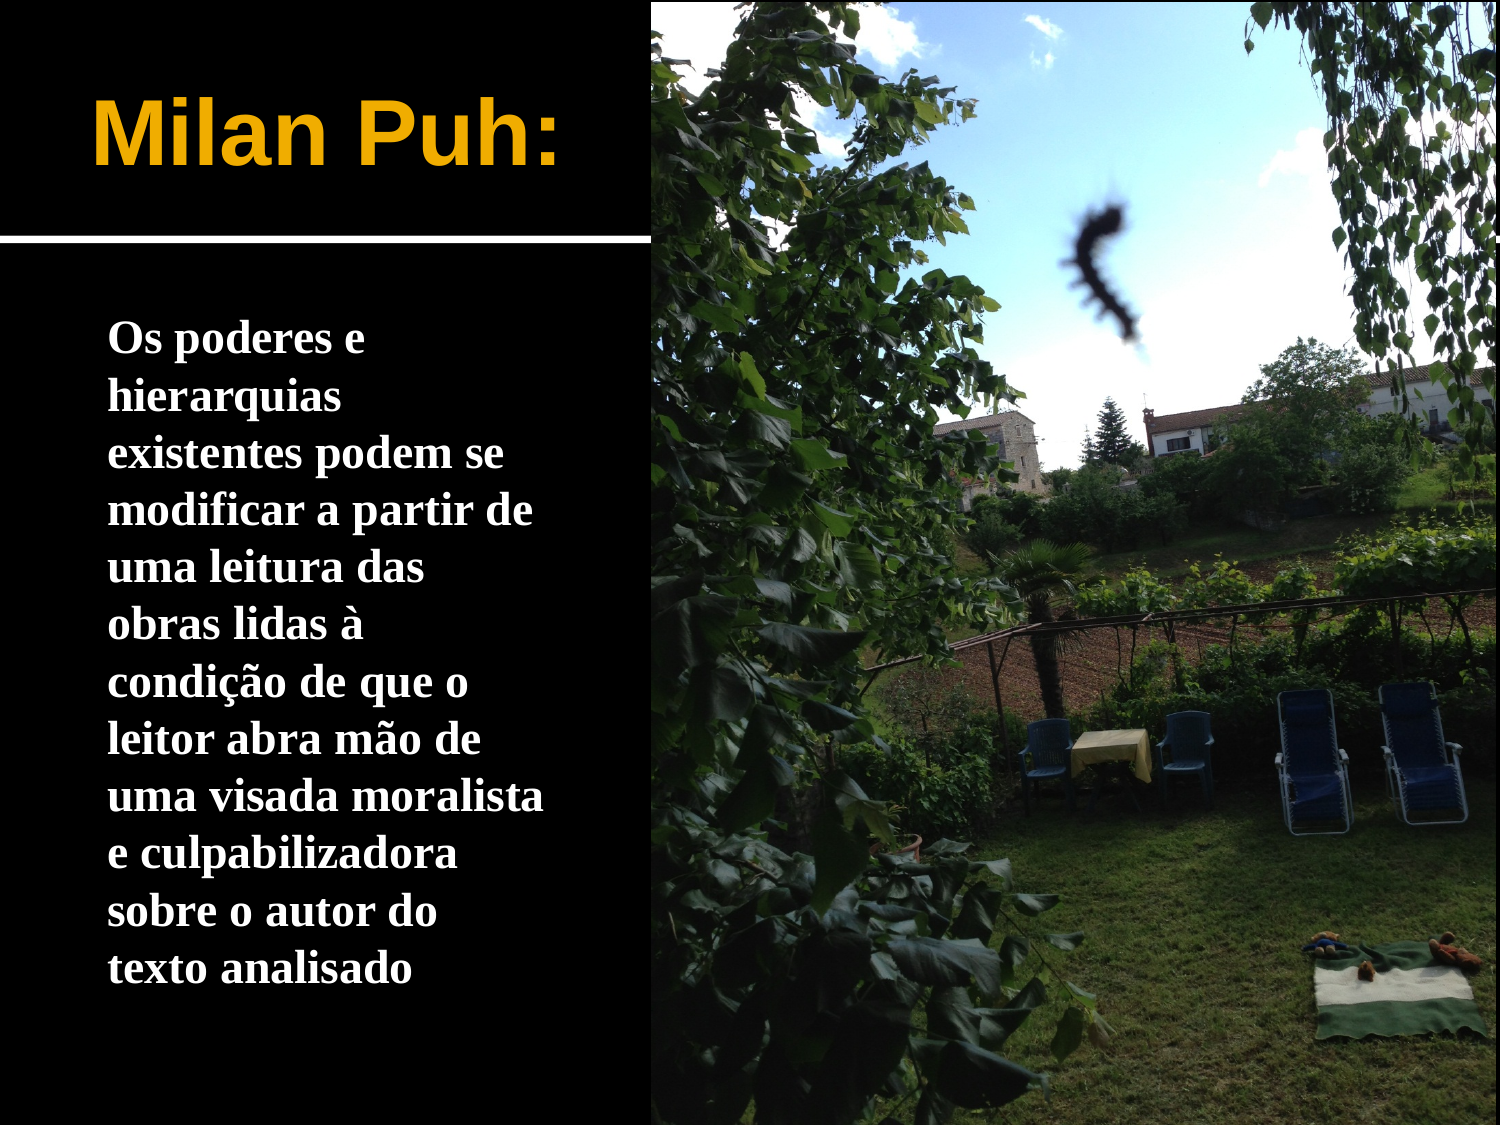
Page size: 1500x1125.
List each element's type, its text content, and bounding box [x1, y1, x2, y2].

list Os poderes e hierarquias existentes podem se modificar a partir de uma leitura das obras lidas à condição de que o leitor abra mão de uma visada moralista e culpabilizadora sobre o autor do texto analisado [75, 291, 561, 1050]
picture [651, 1, 1496, 1125]
title Milan Puh: [75, 24, 645, 231]
